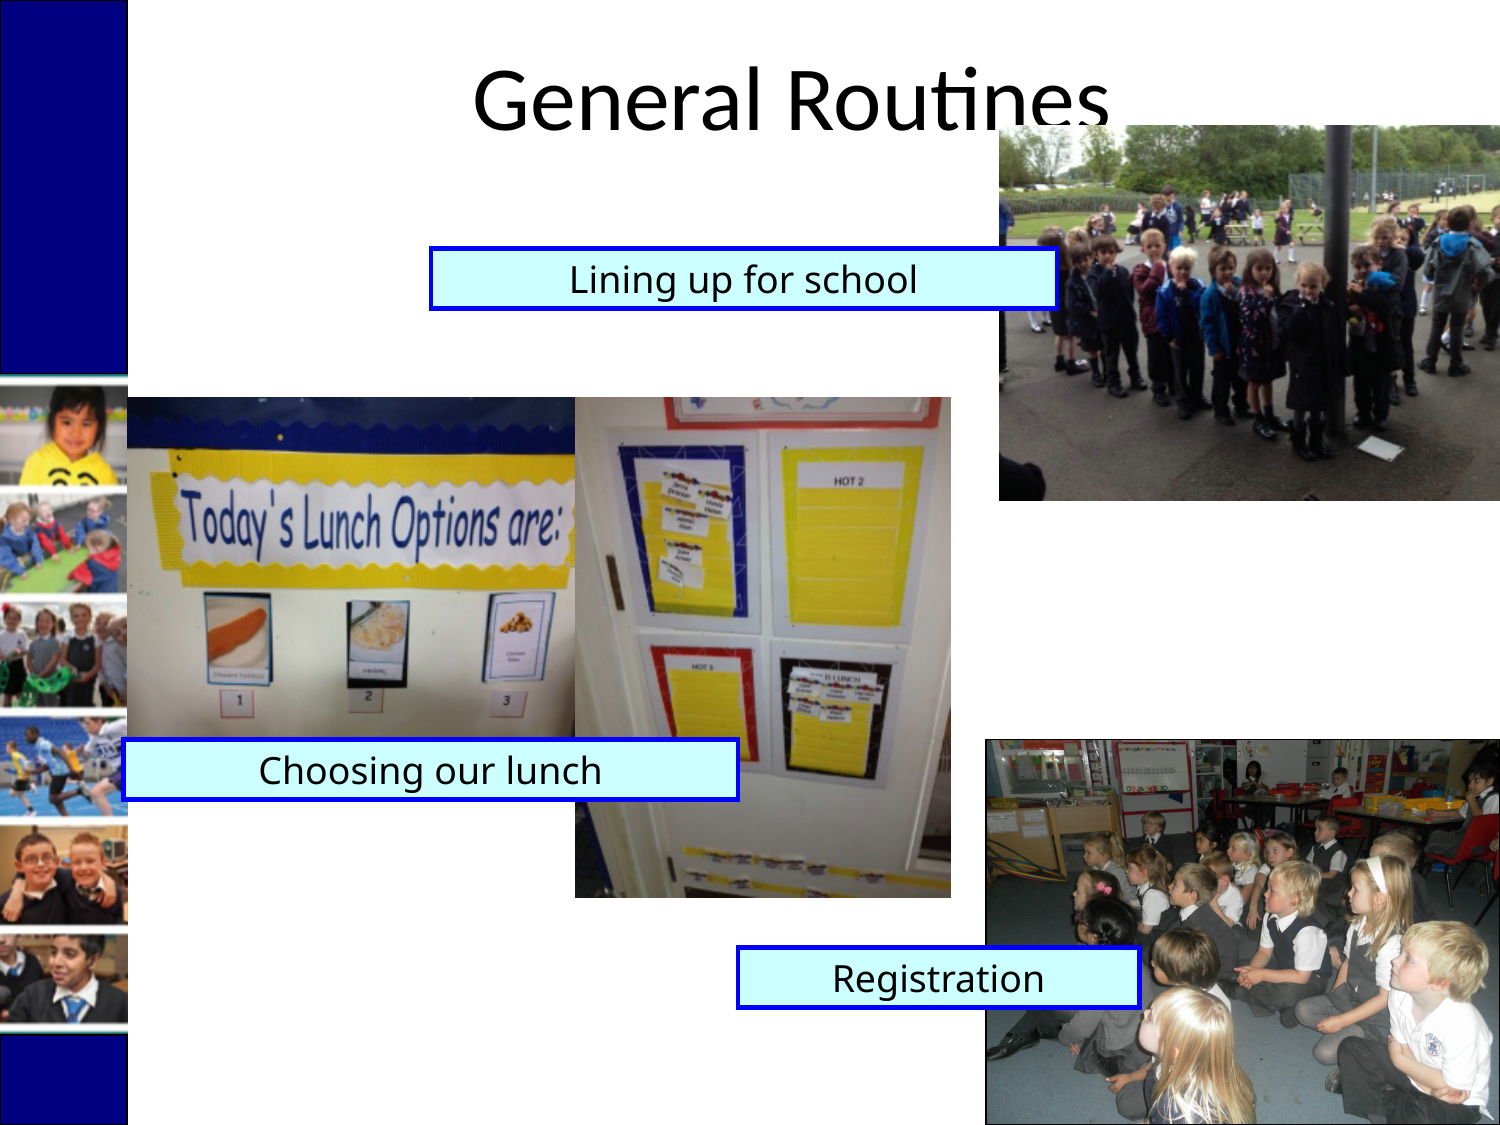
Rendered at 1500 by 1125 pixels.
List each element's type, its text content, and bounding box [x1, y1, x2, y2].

text_box Registration [737, 947, 1140, 1008]
picture [1268, 979, 1476, 1090]
text_box Lining up for school [430, 248, 994, 309]
picture [999, 125, 1500, 502]
text_box Choosing our lunch [132, 782, 570, 800]
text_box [0, 0, 128, 1125]
picture [126, 396, 951, 898]
title General Routines [159, 0, 1426, 188]
text_box [986, 739, 1500, 1125]
